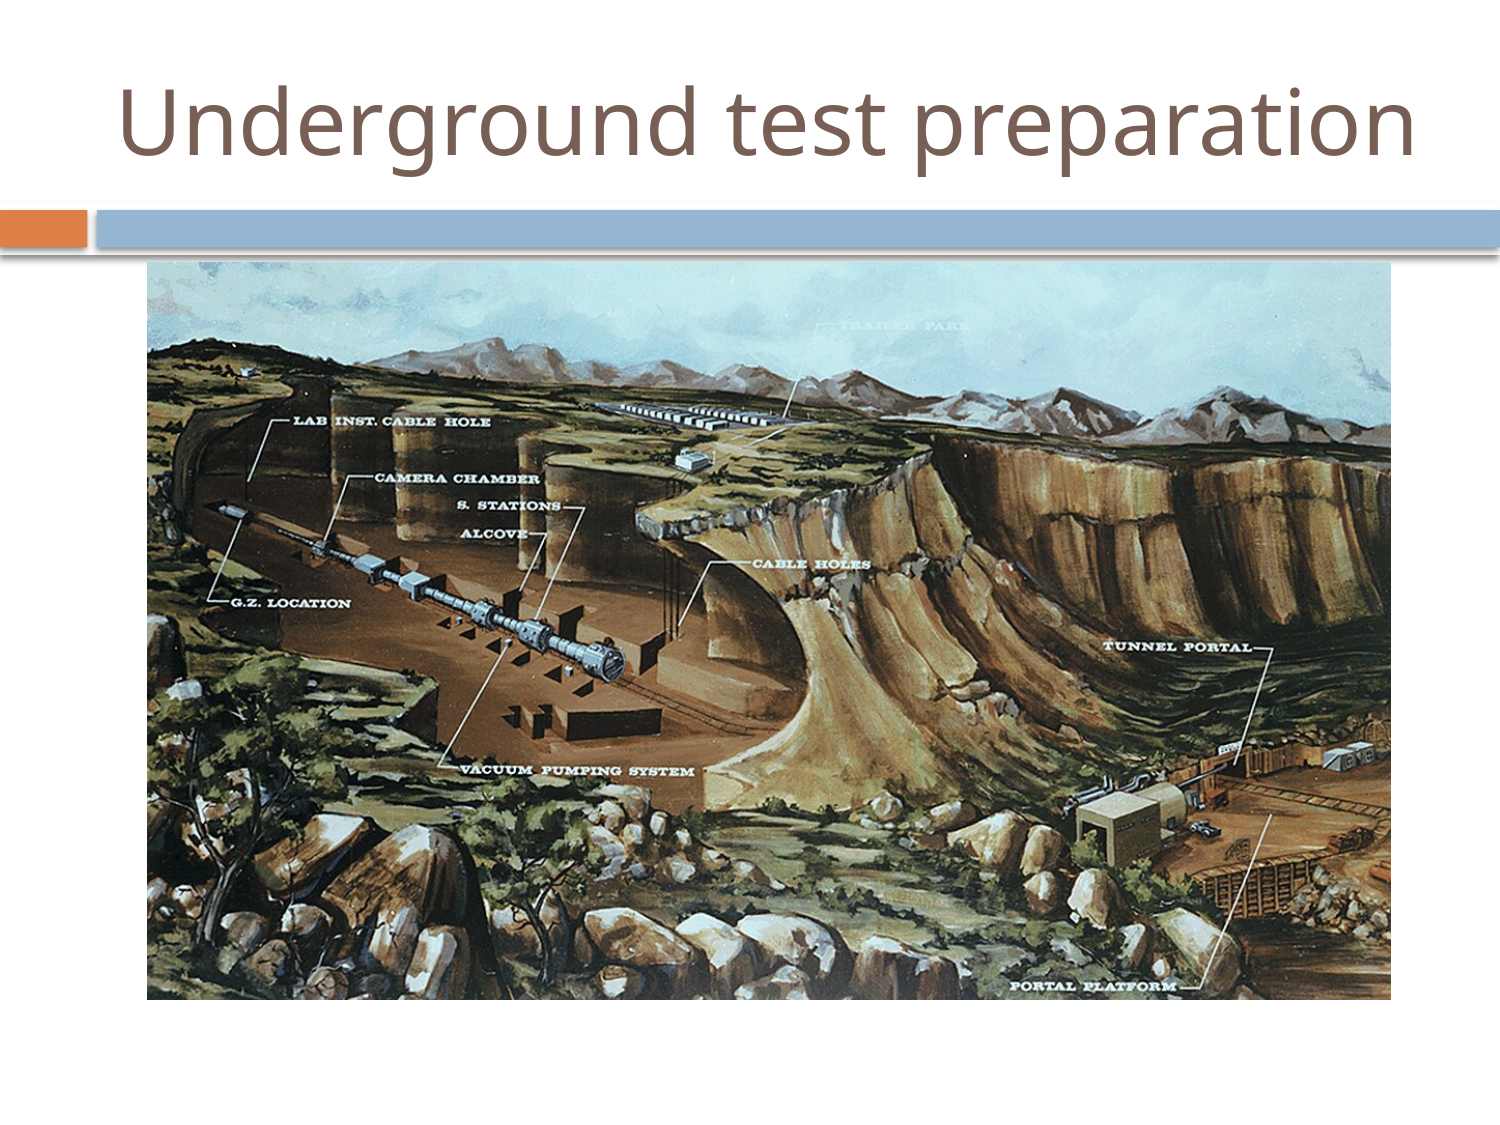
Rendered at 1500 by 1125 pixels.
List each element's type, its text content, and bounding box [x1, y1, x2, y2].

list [147, 262, 1391, 1001]
title Underground test preparation [100, 37, 1438, 200]
